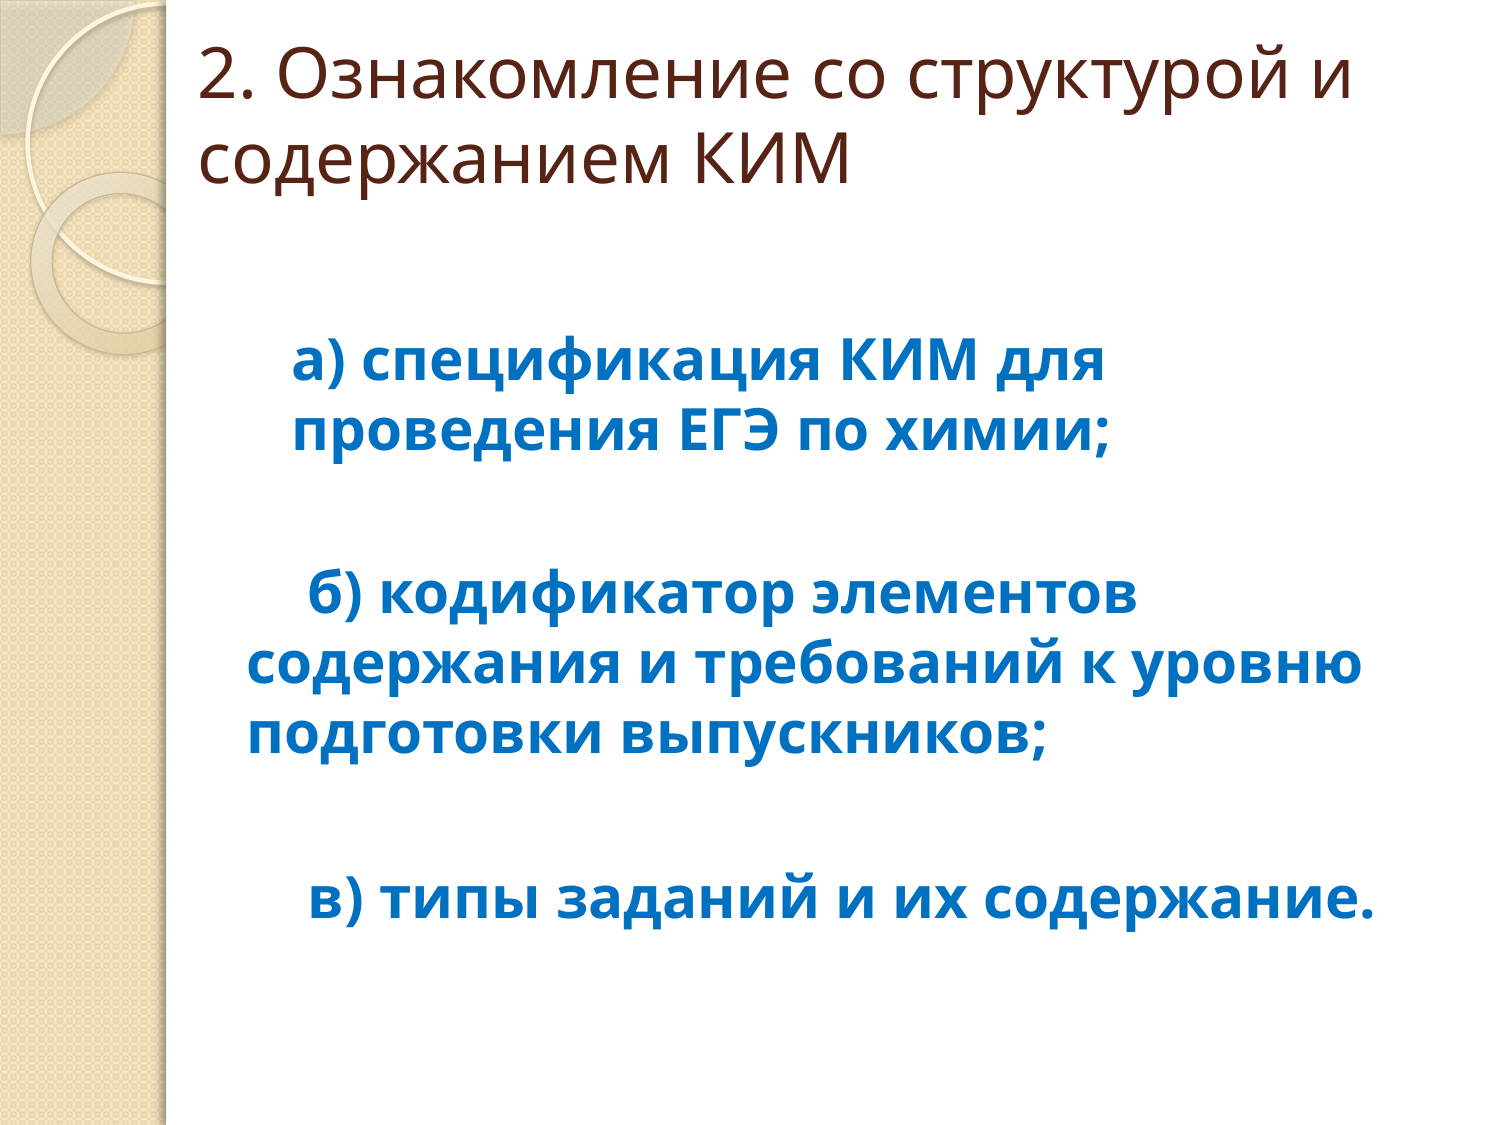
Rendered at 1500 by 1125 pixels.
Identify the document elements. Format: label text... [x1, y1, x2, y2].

list а) спецификация КИМ для проведения ЕГЭ по химии; б) кодификатор элементов содержания и требований к уровню подготовки выпускников; в) типы заданий и их содержание. [218, 314, 1449, 1125]
title 2. Ознакомление со структурой и содержанием КИМ [183, 19, 1413, 207]
